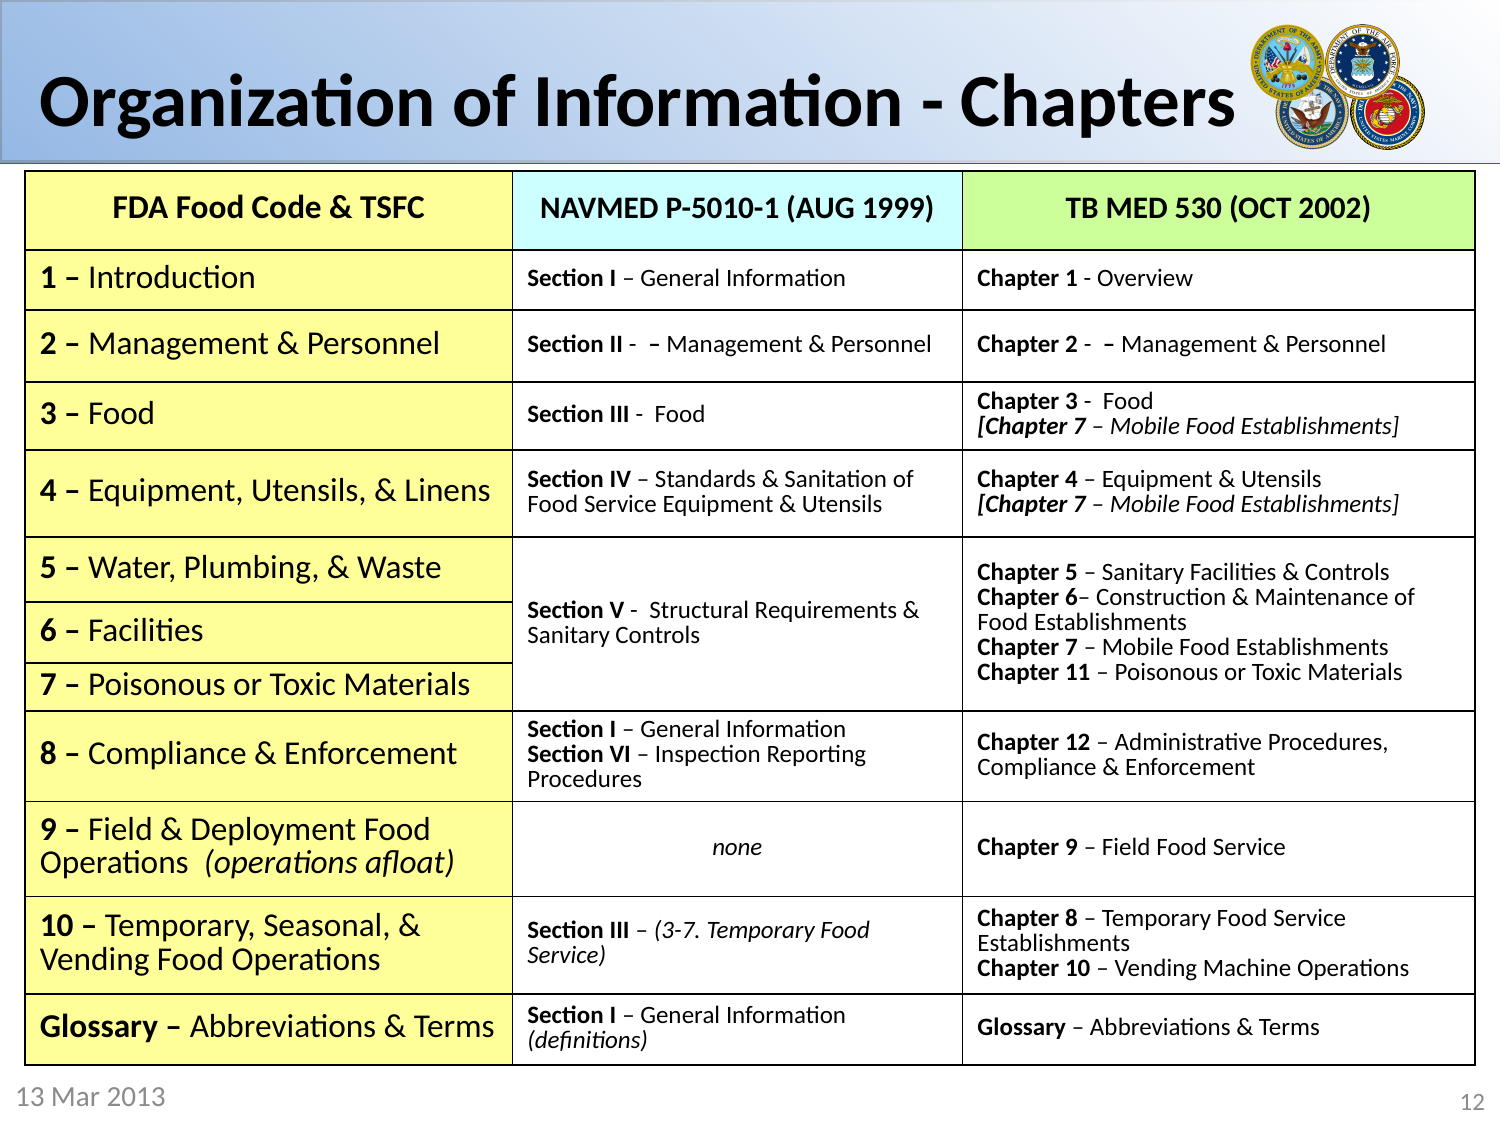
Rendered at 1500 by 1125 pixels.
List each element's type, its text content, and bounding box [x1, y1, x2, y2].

table_cell Chapter 2 - – Management & Personnel [963, 311, 1474, 381]
table_cell 7 – Poisonous or Toxic Materials [26, 664, 512, 710]
table_cell Chapter 12 – Administrative Procedures, Compliance & Enforcement [963, 712, 1474, 801]
table_cell Section I – General Information (definitions) [513, 995, 962, 1064]
table_cell none [513, 802, 962, 896]
table_cell Chapter 1 - Overview [963, 251, 1474, 309]
table_header TB MED 530 (OCT 2002) [963, 172, 1474, 249]
picture [1250, 24, 1425, 150]
table_cell Chapter 8 – Temporary Food Service Establishments Chapter 10 – Vending Machine Operations [963, 897, 1474, 993]
table_cell Chapter 5 – Sanitary Facilities & Controls Chapter 6– Construction & Maintenance of Food Establishments Chapter 7 – Mobile Food Establishments Chapter 11 – Poisonous or Toxic Materials [963, 538, 1474, 710]
table_cell Section I – General Information [513, 251, 962, 309]
table_cell 8 – Compliance & Enforcement [26, 712, 512, 801]
table_cell 10 – Temporary, Seasonal, & Vending Food Operations [26, 897, 512, 993]
table_cell Section II - – Management & Personnel [513, 311, 962, 381]
table_cell Chapter 3 - Food [Chapter 7 – Mobile Food Establishments] [963, 383, 1474, 449]
table_cell Section III – (3-7. Temporary Food Service) [513, 897, 962, 993]
table_cell Glossary – Abbreviations & Terms [963, 995, 1474, 1064]
table_cell Section IV – Standards & Sanitation of Food Service Equipment & Utensils [513, 451, 962, 536]
table_cell Glossary – Abbreviations & Terms [26, 995, 512, 1064]
table_cell 6 – Facilities [26, 603, 512, 662]
table_cell Section III - Food [513, 383, 962, 449]
title Organization of Information - Chapters [24, 37, 1375, 155]
table_cell 4 – Equipment, Utensils, & Linens [26, 451, 512, 536]
table_cell 3 – Food [26, 383, 512, 449]
table_cell Chapter 9 – Field Food Service [963, 802, 1474, 896]
table_cell 1 – Introduction [26, 251, 512, 309]
table_cell 2 – Management & Personnel [26, 311, 512, 381]
table_cell Section I – General Information Section VI – Inspection Reporting Procedures [513, 712, 962, 801]
slide_number 12 [1149, 1074, 1500, 1125]
table_header NAVMED P-5010-1 (AUG 1999) [513, 172, 962, 249]
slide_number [0, 1065, 350, 1125]
table_cell Section V - Structural Requirements & Sanitary Controls [513, 538, 962, 710]
table_header FDA Food Code & TSFC [26, 172, 512, 249]
table_cell 9 – Field & Deployment Food Operations (operations afloat) [26, 802, 512, 896]
table_cell 5 – Water, Plumbing, & Waste [26, 538, 512, 601]
table_cell Chapter 4 – Equipment & Utensils [Chapter 7 – Mobile Food Establishments] [963, 451, 1474, 536]
